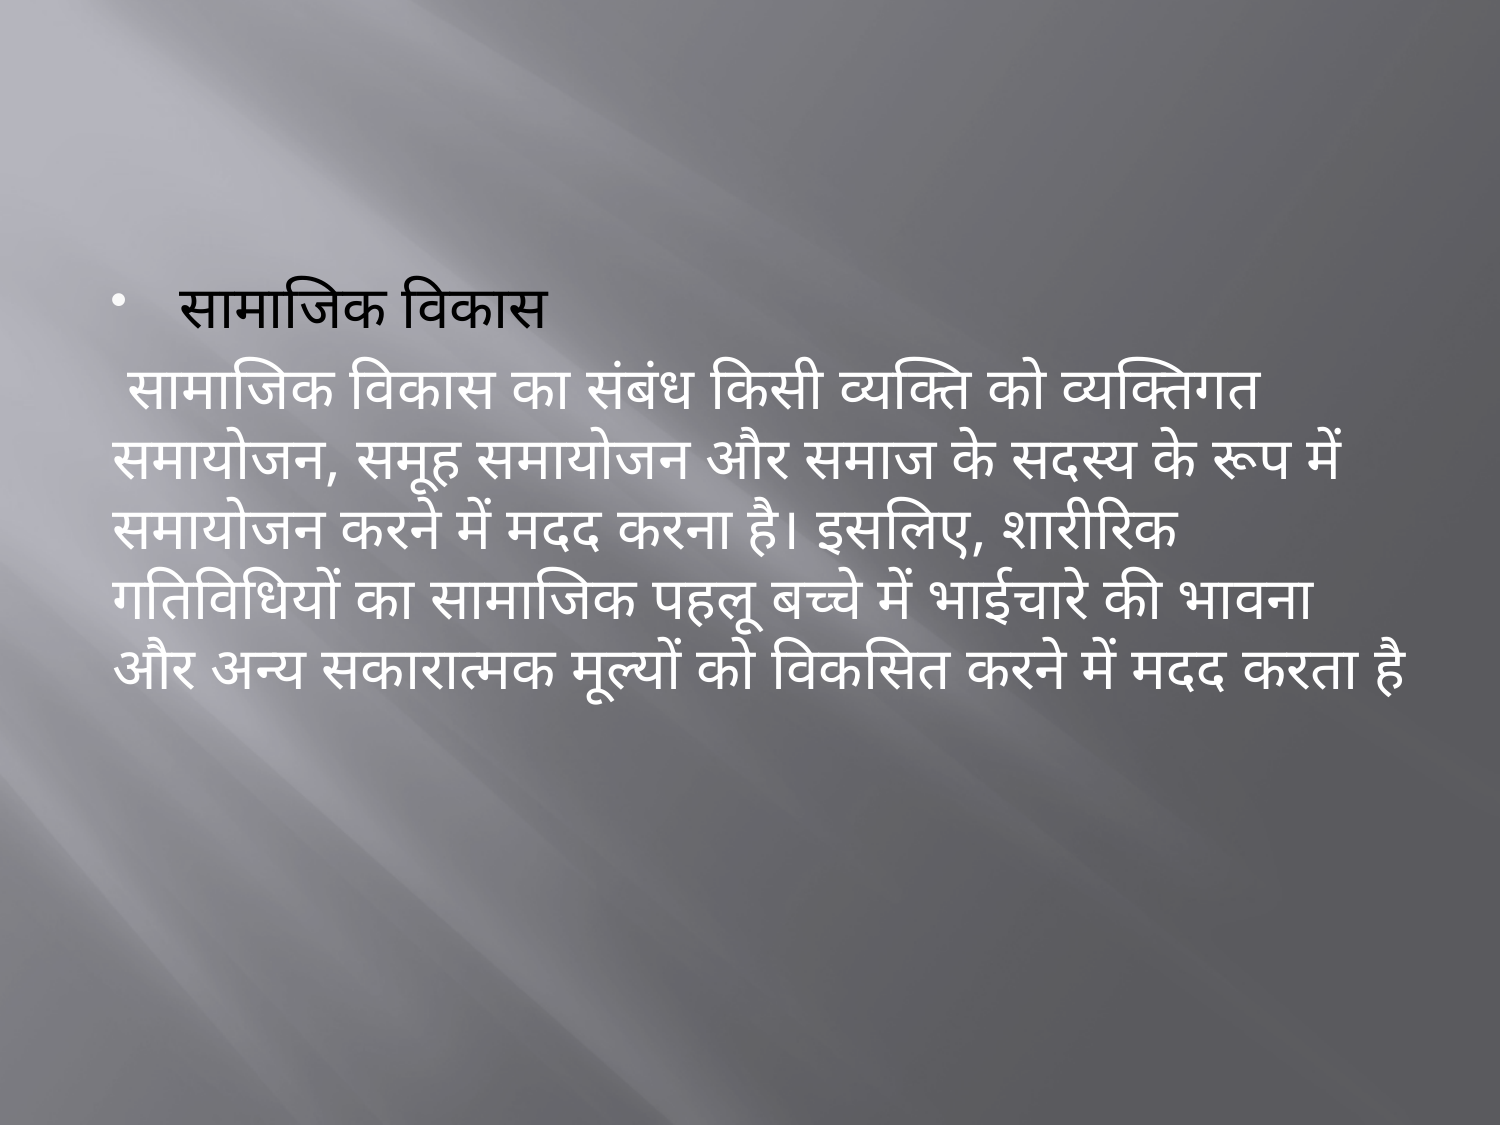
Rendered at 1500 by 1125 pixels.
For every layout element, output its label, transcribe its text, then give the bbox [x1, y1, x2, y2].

list सामाजिक विकास सामाजिक विकास का संबंध किसी व्यक्ति को व्यक्तिगत समायोजन, समूह समायोजन और समाज के सदस्य के रूप में समायोजन करने में मदद करना है। इसलिए, शारीरिक गतिविधियों का सामाजिक पहलू बच्चे में भाईचारे की भावना और अन्य सकारात्मक मूल्यों को विकसित करने में मदद करता है [75, 262, 1425, 1035]
